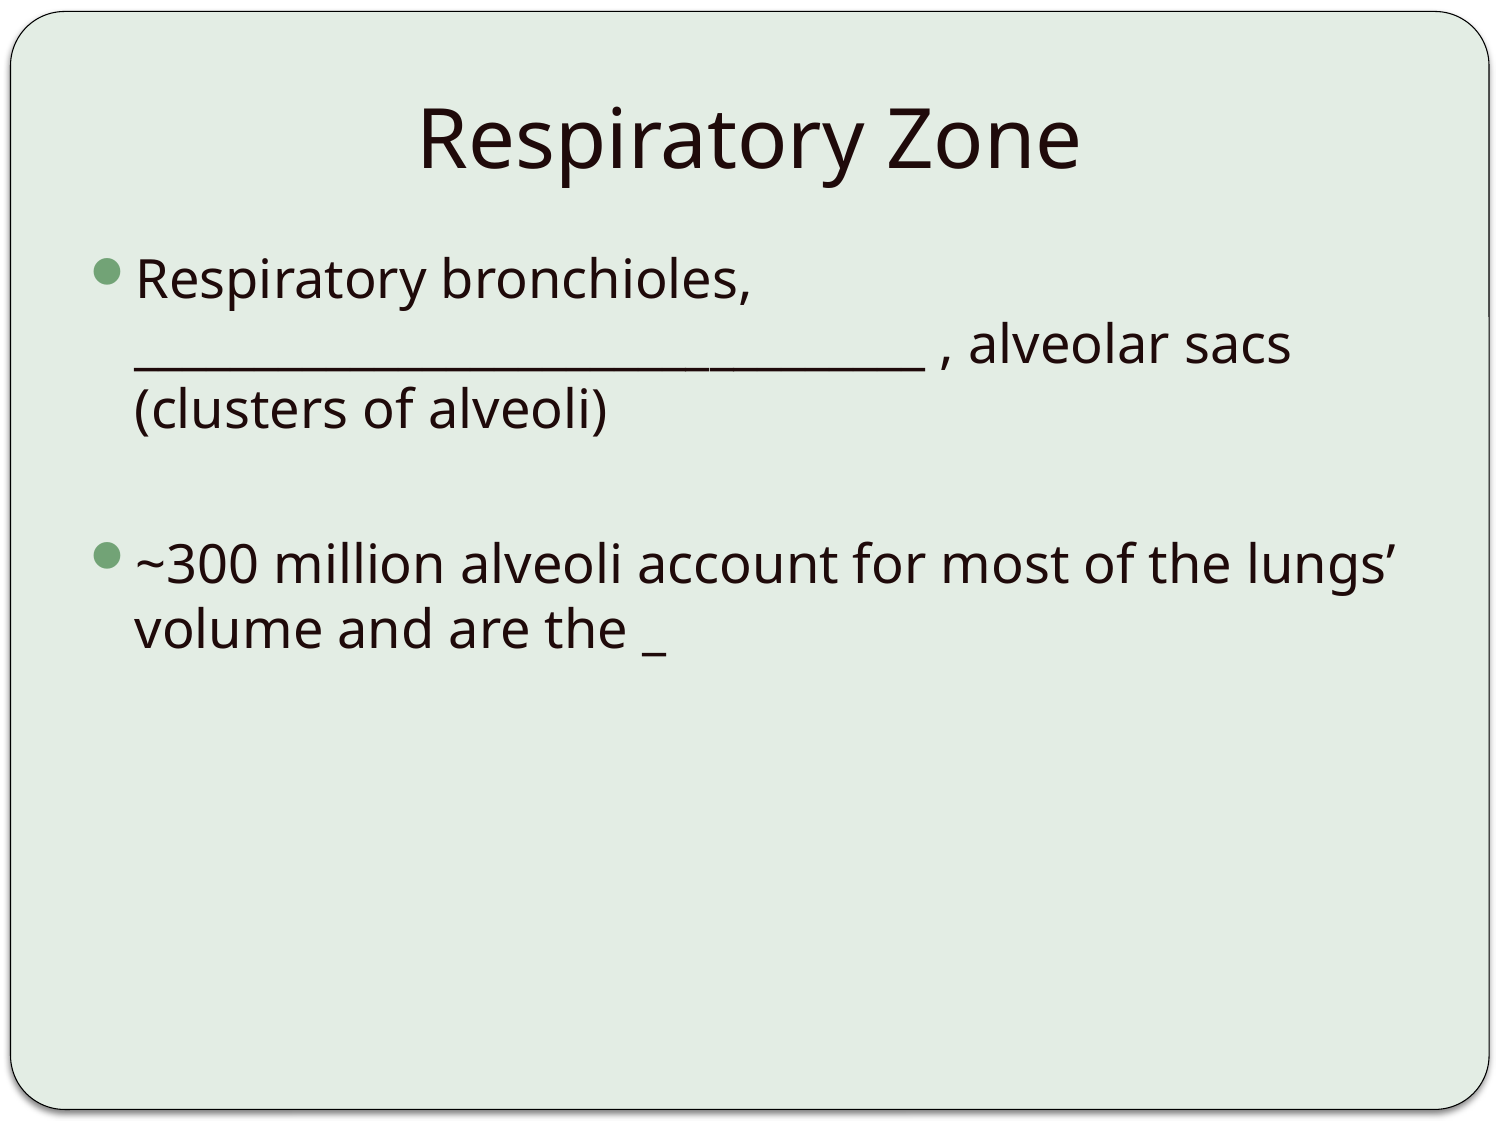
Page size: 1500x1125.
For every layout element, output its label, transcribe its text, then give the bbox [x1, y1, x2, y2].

list Respiratory bronchioles, _________________________________ , alveolar sacs (clusters of alveoli) ~300 million alveoli account for most of the lungs’ volume and are the _ [75, 237, 1425, 1063]
title Respiratory Zone [75, 45, 1425, 200]
